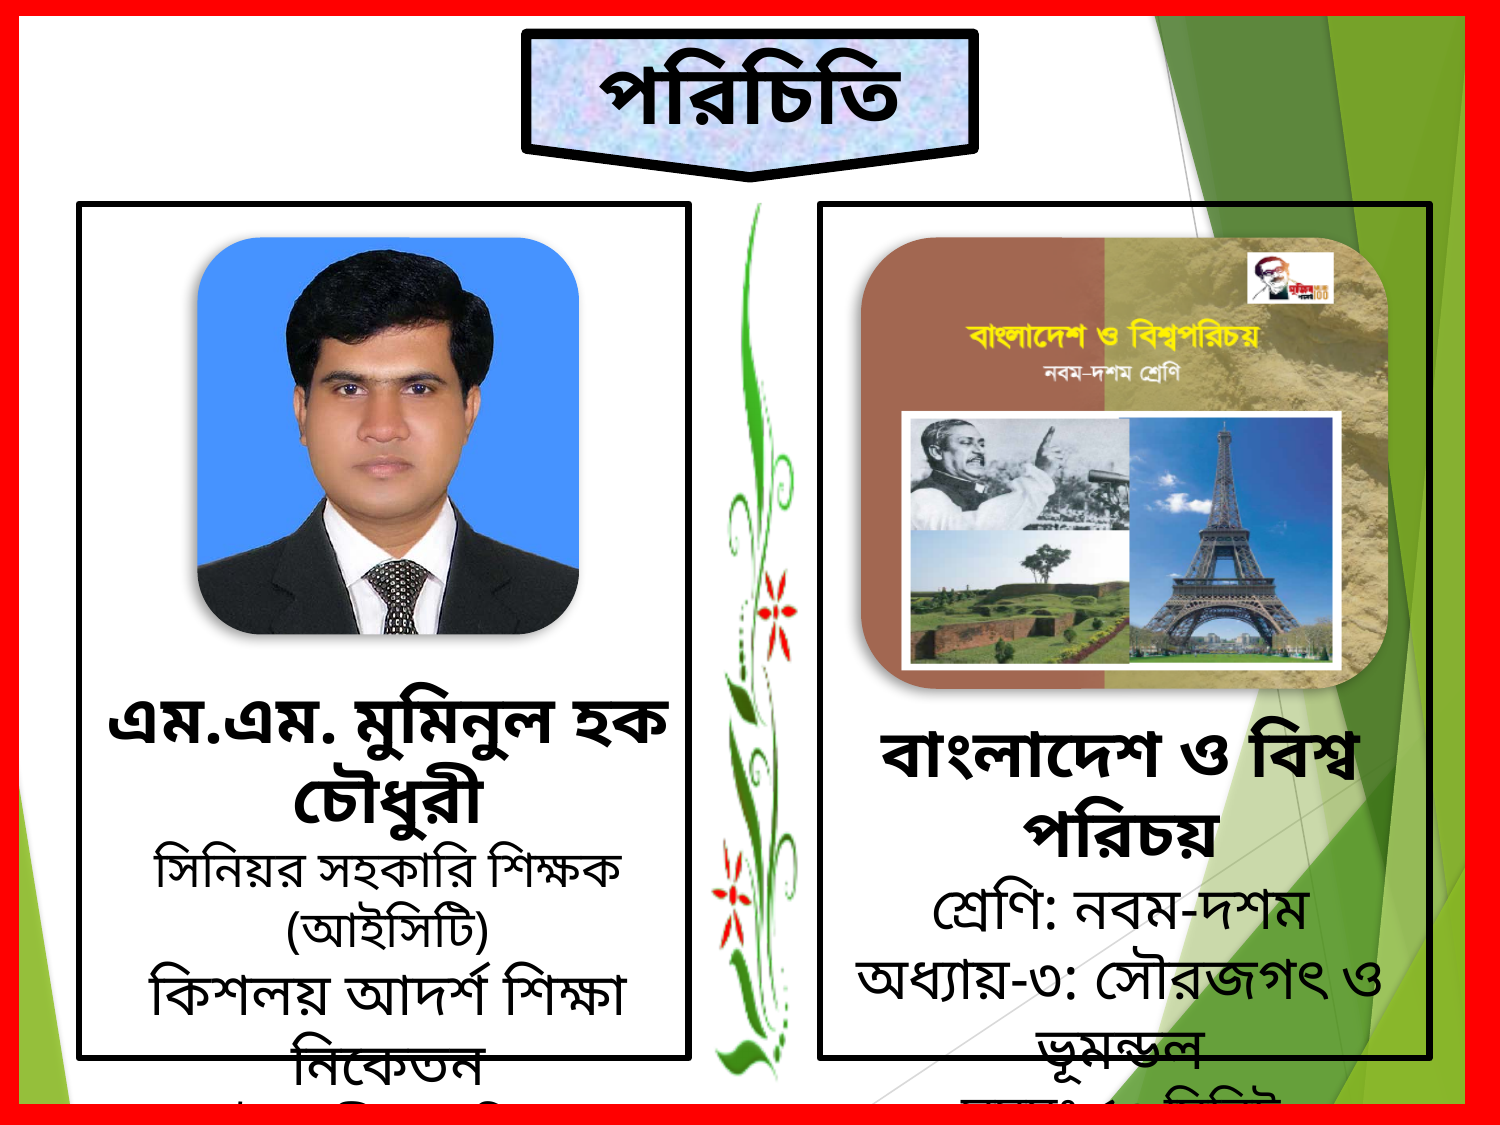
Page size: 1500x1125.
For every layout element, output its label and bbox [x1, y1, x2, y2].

text_box [0, 0, 1485, 1124]
